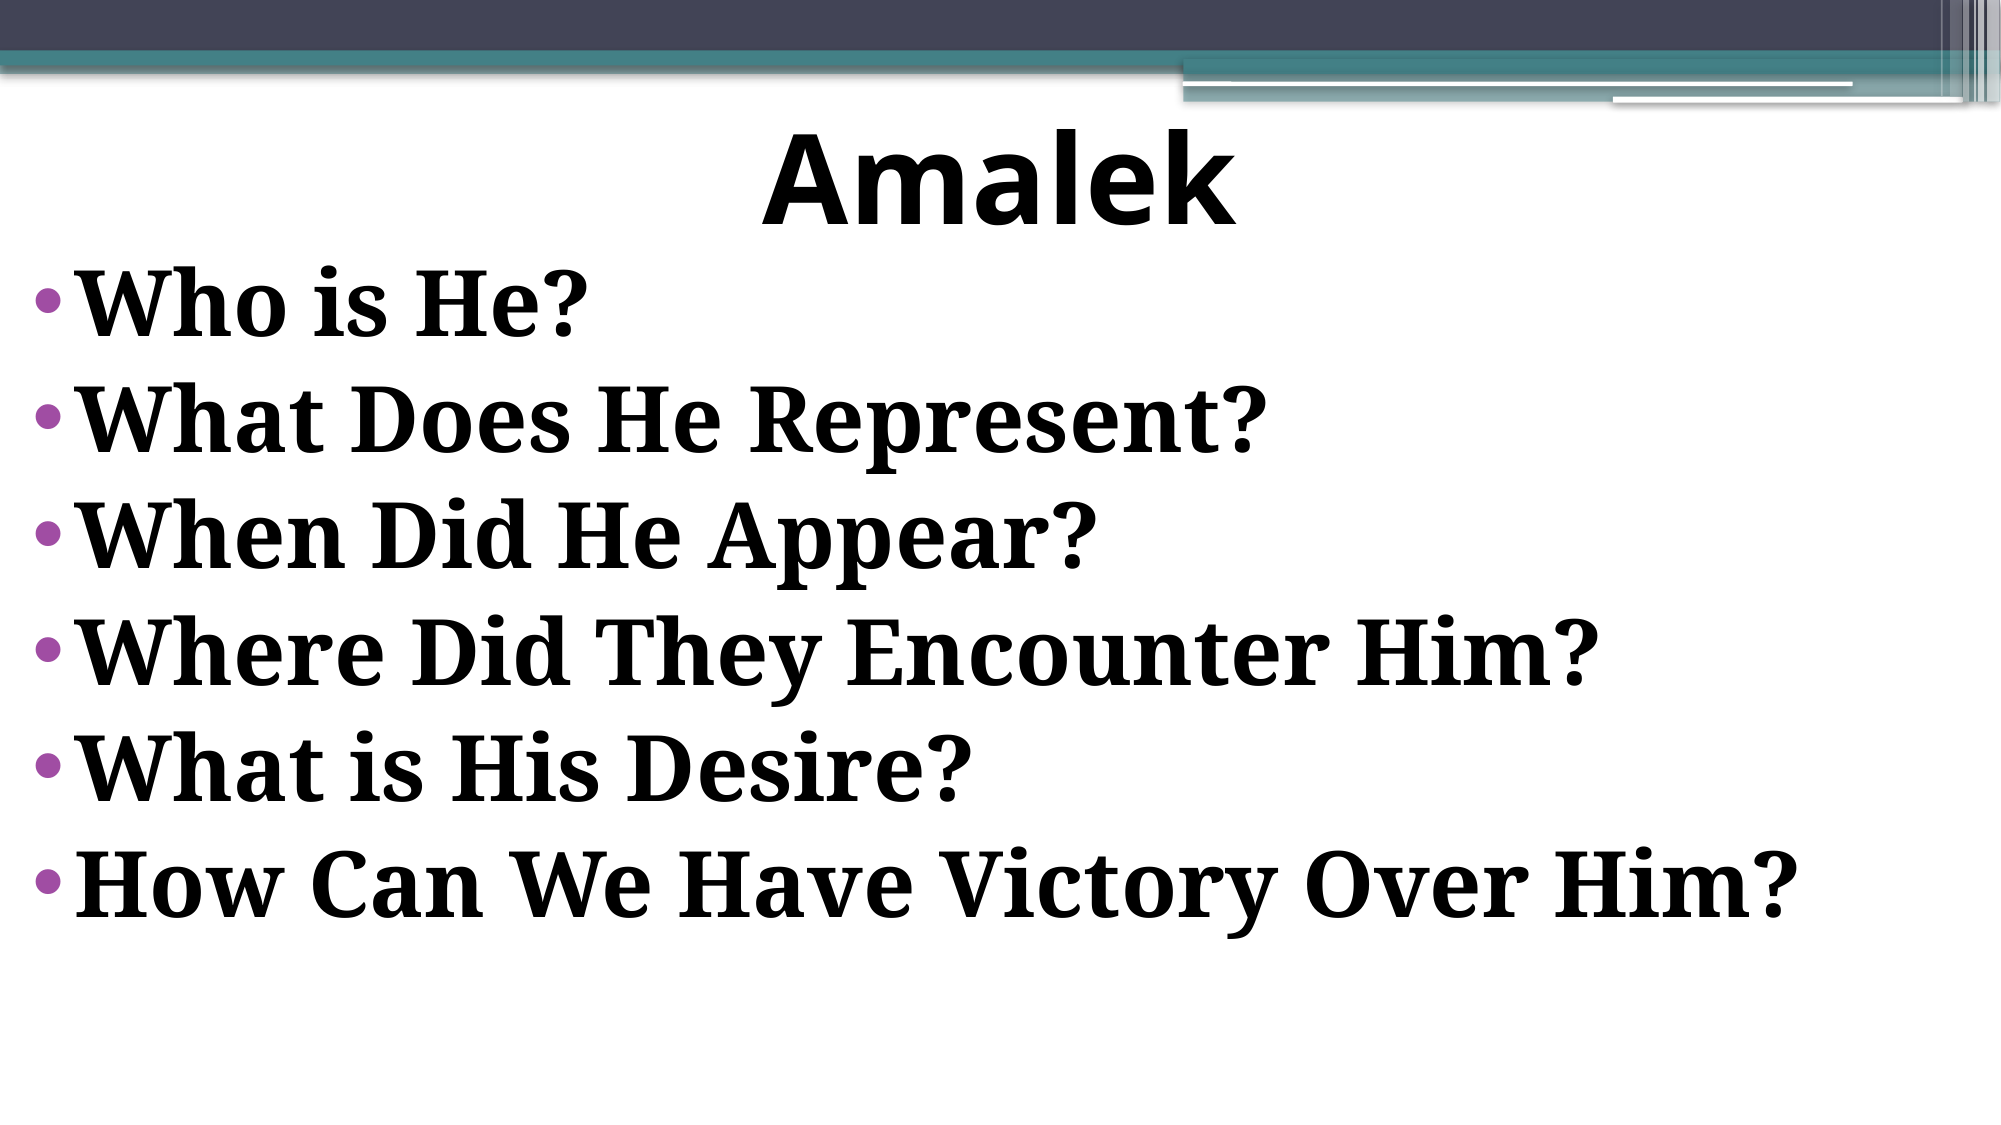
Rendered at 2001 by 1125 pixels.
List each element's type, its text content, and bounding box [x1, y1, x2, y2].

list Who is He? What Does He Represent? When Did He Appear? Where Did They Encounter Him? What is His Desire? How Can We Have Victory Over Him? [0, 237, 2000, 1013]
title Amalek [0, 99, 2000, 237]
